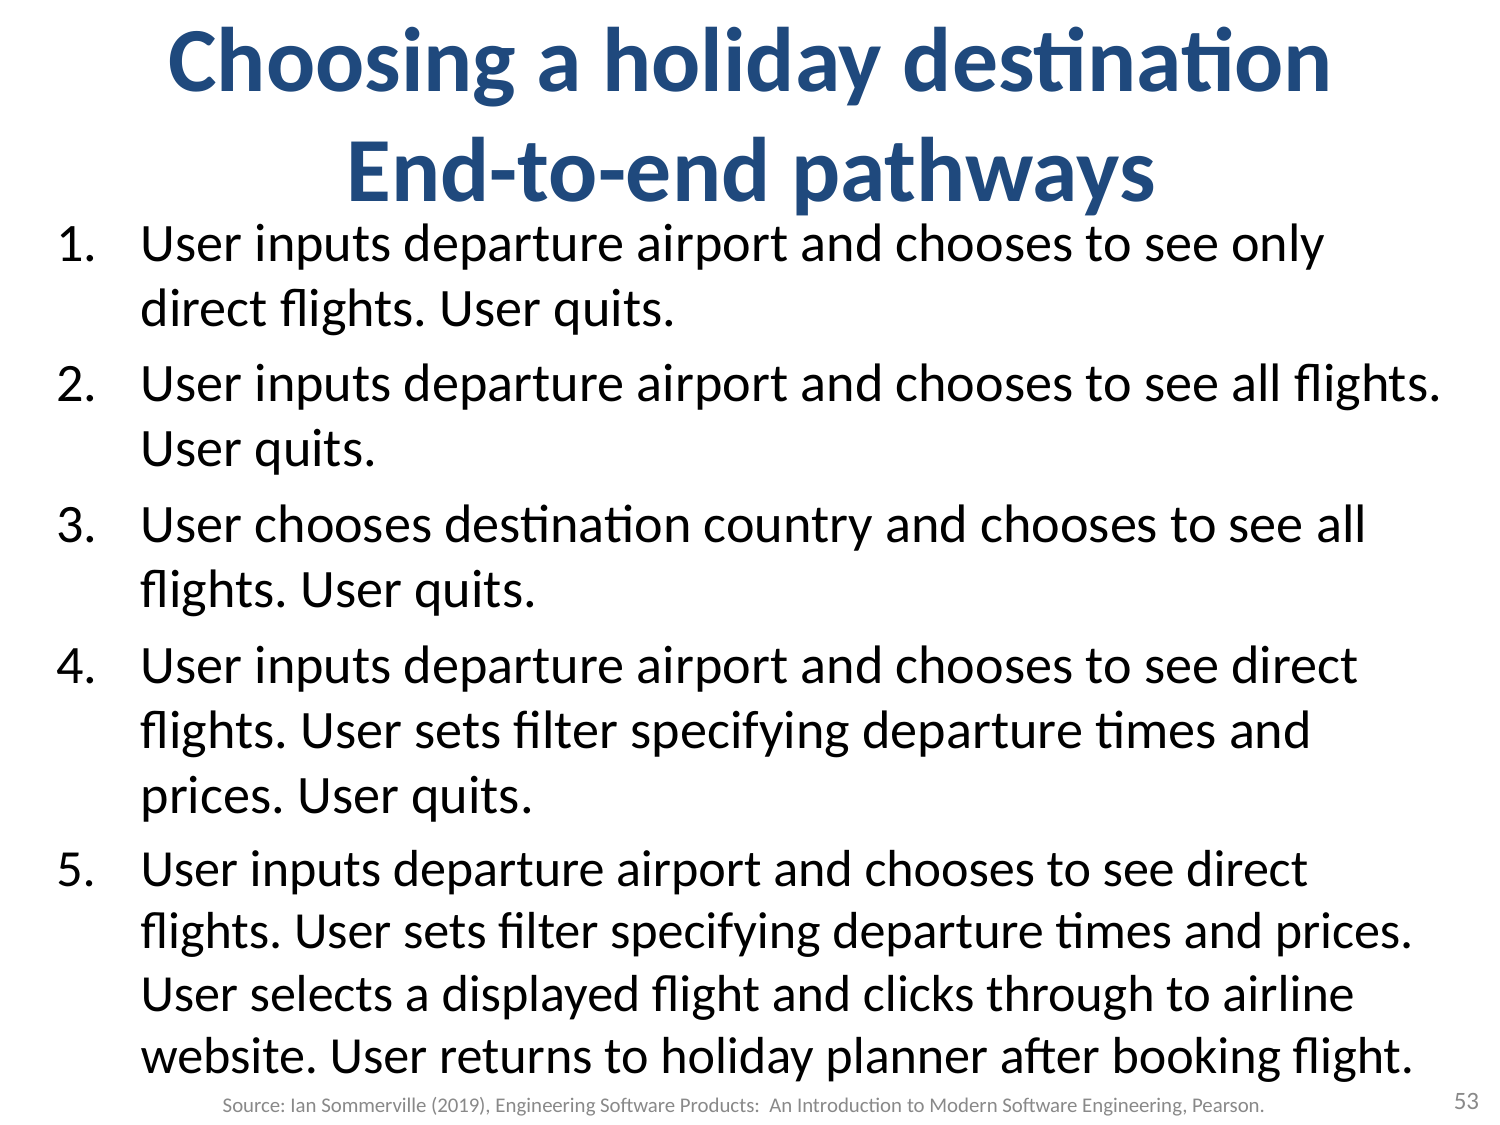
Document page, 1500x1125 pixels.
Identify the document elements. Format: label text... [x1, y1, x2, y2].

footer Source: Ian Sommerville (2019), Engineering Software Products: An Introduction to Modern Software Engineering, Pearson. [100, 1082, 1388, 1125]
title Choosing a holiday destination End-to-end pathways [76, 19, 1427, 200]
slide_number 53 [1144, 1069, 1495, 1125]
list User inputs departure airport and chooses to see only direct flights. User quits. User inputs departure airport and chooses to see all flights. User quits. User chooses destination country and chooses to see all flights. User quits. User inputs departure airport and chooses to see direct flights. User sets filter specifying departure times and prices. User quits. User inputs departure airport and chooses to see direct flights. User sets filter specifying departure times and prices. User selects a displayed flight and clicks through to airline website. User returns to holiday planner after booking flight. [41, 199, 1471, 1094]
